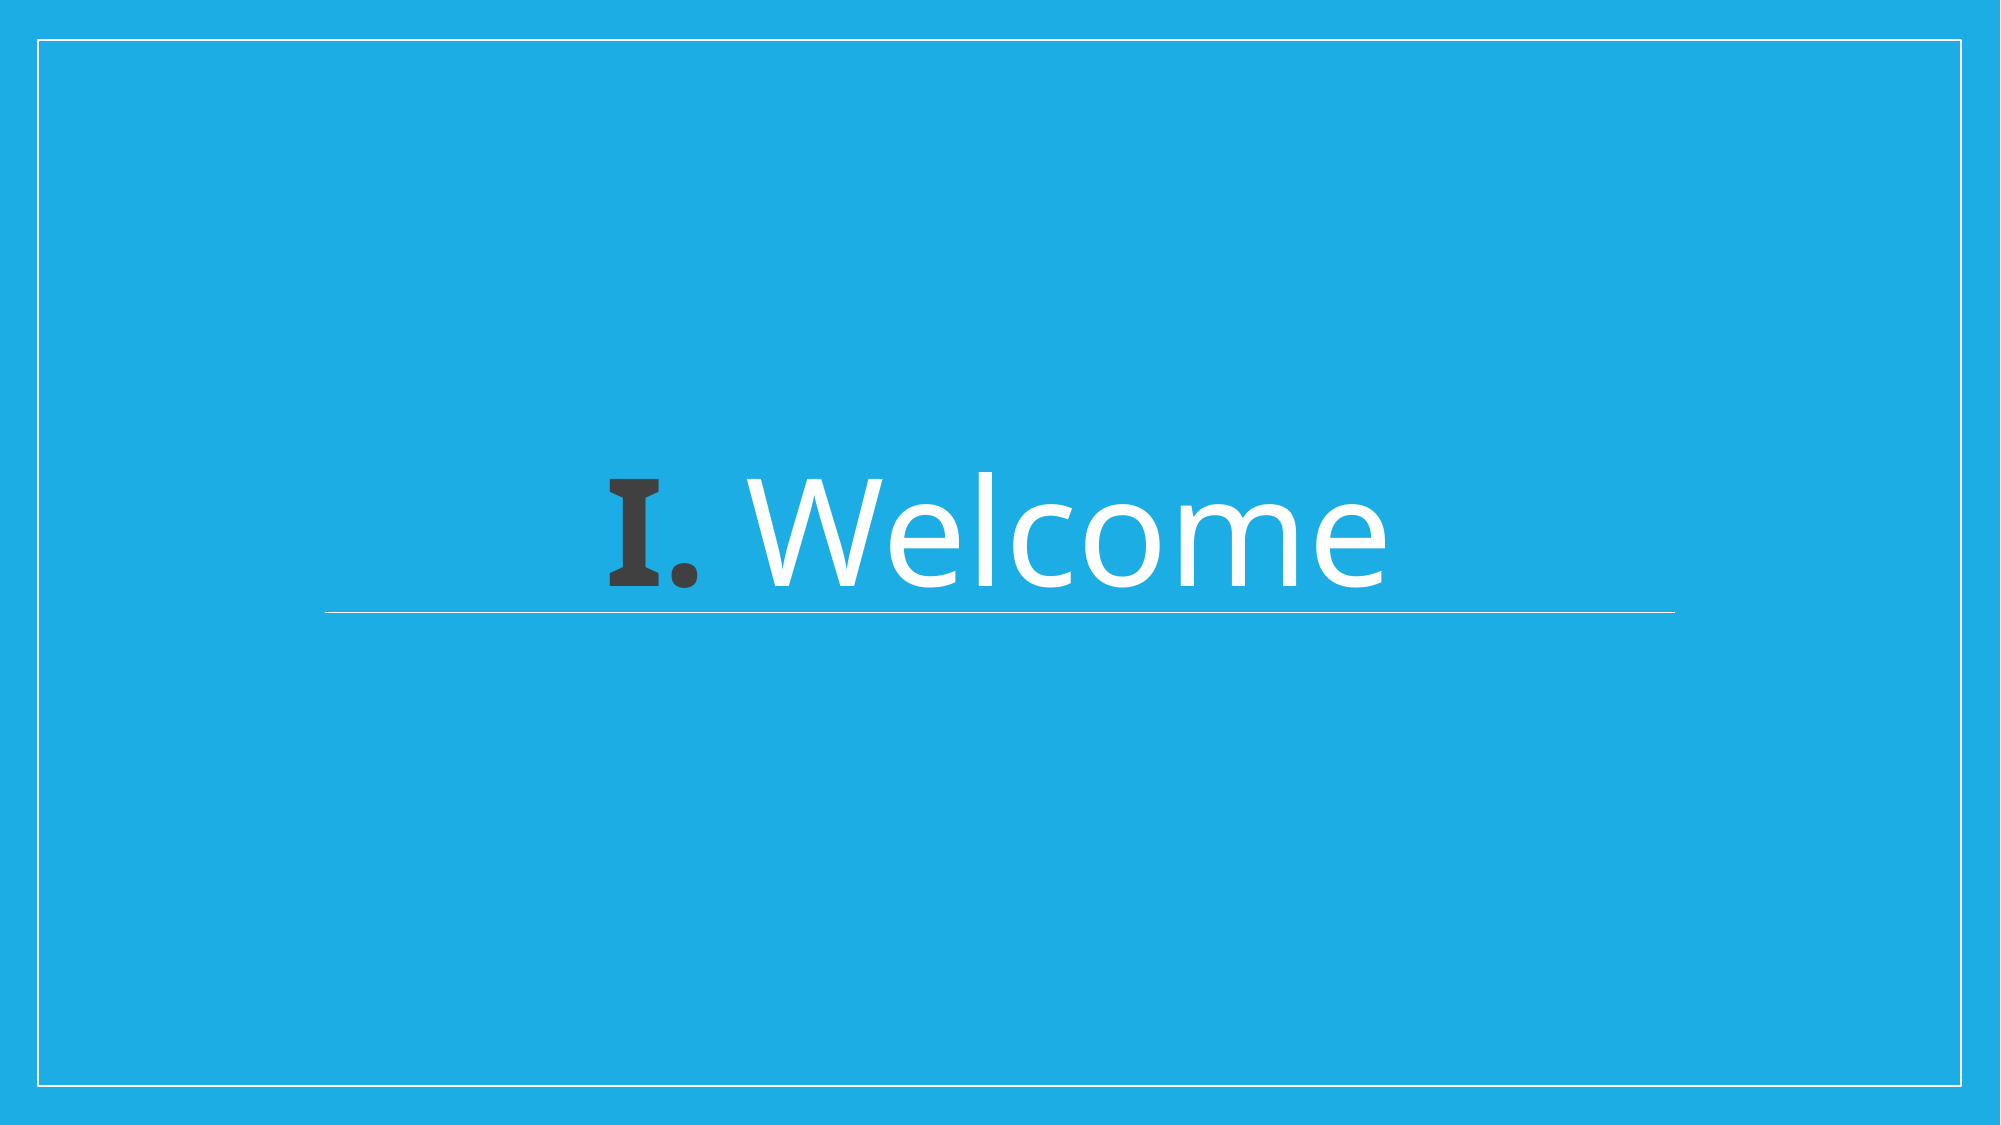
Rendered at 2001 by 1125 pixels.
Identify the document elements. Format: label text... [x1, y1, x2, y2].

title I. Welcome [182, 144, 1818, 625]
